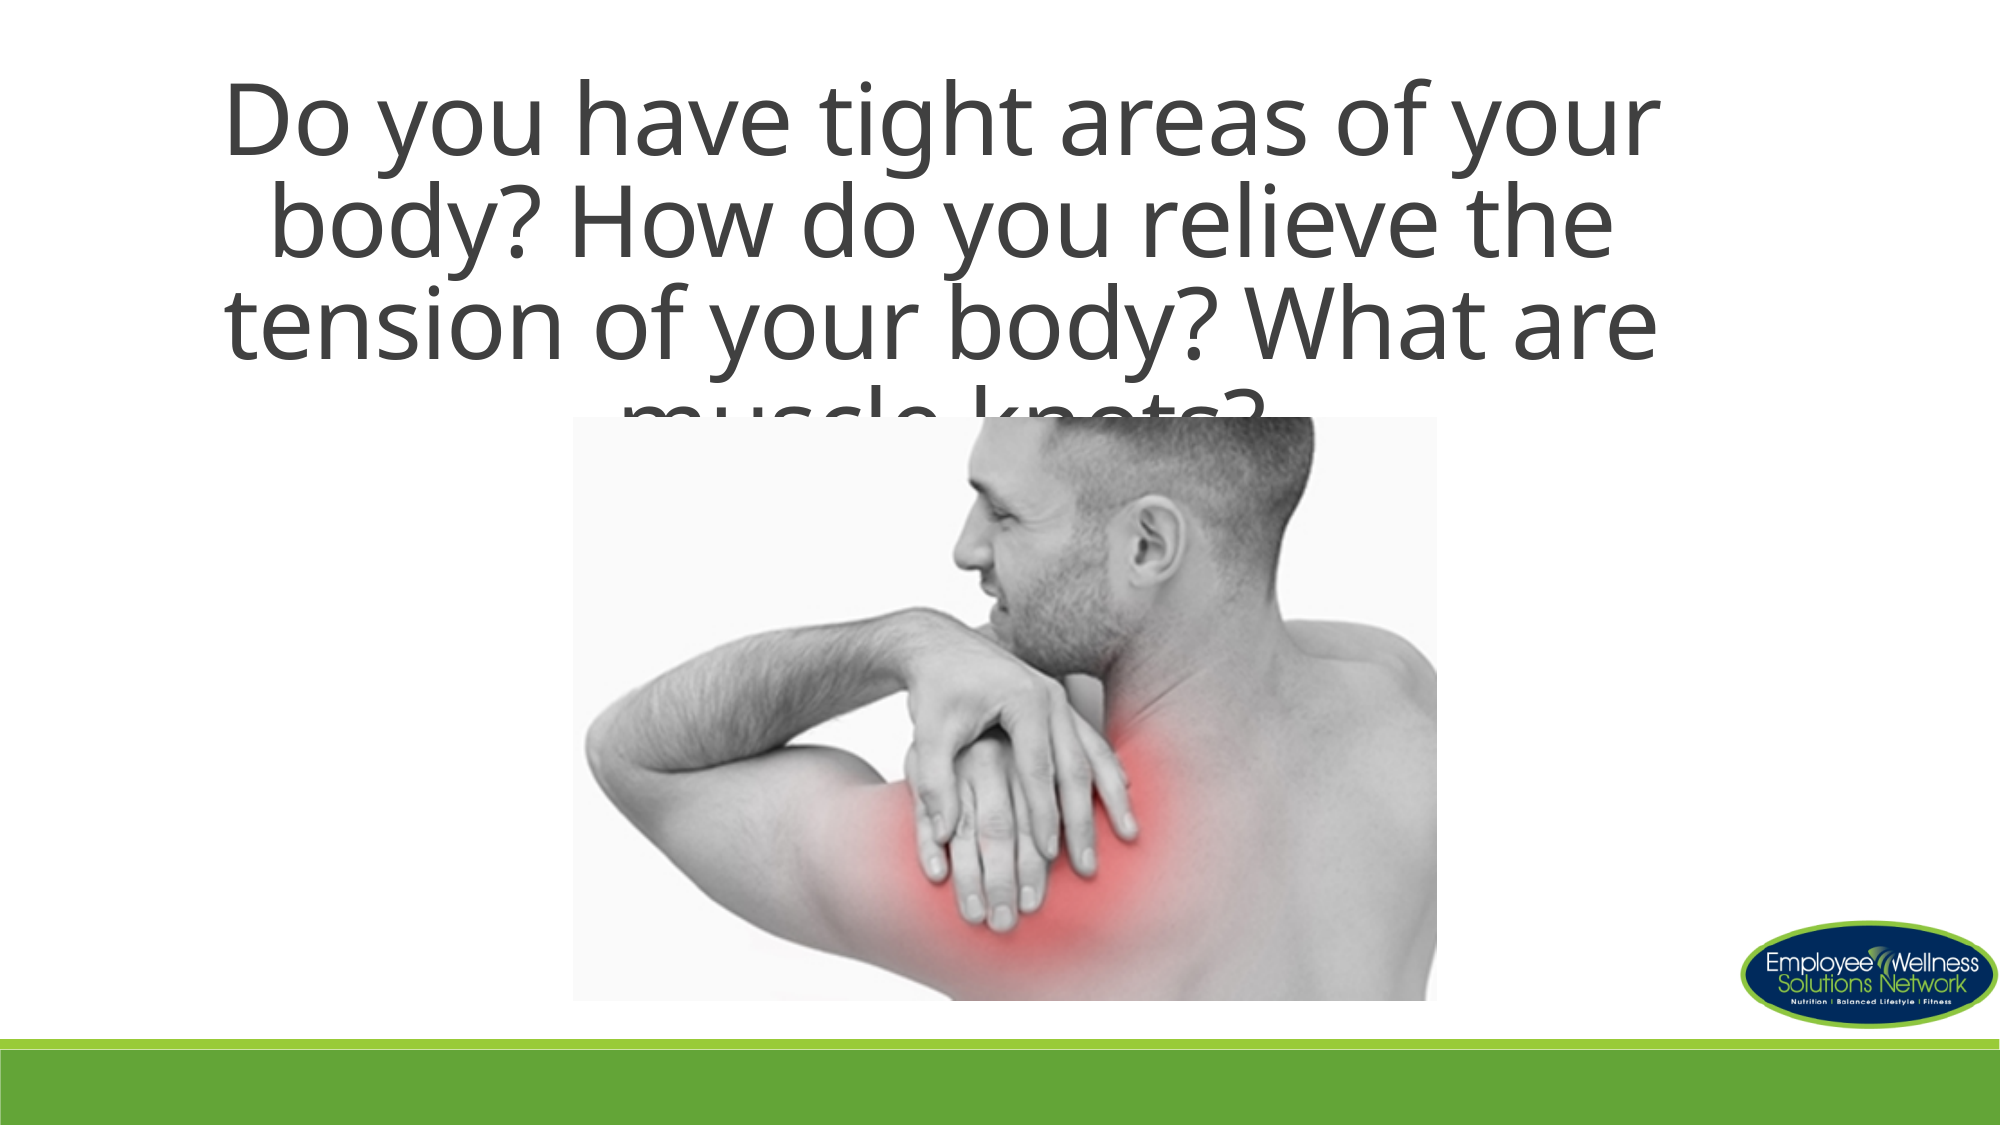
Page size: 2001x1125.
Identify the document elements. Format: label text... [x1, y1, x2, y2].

picture [1737, 917, 2000, 1033]
picture [573, 417, 1437, 1001]
text_box Do you have tight areas of your body? How do you relieve the tension of your body? What are muscle knots? [116, 66, 1767, 305]
